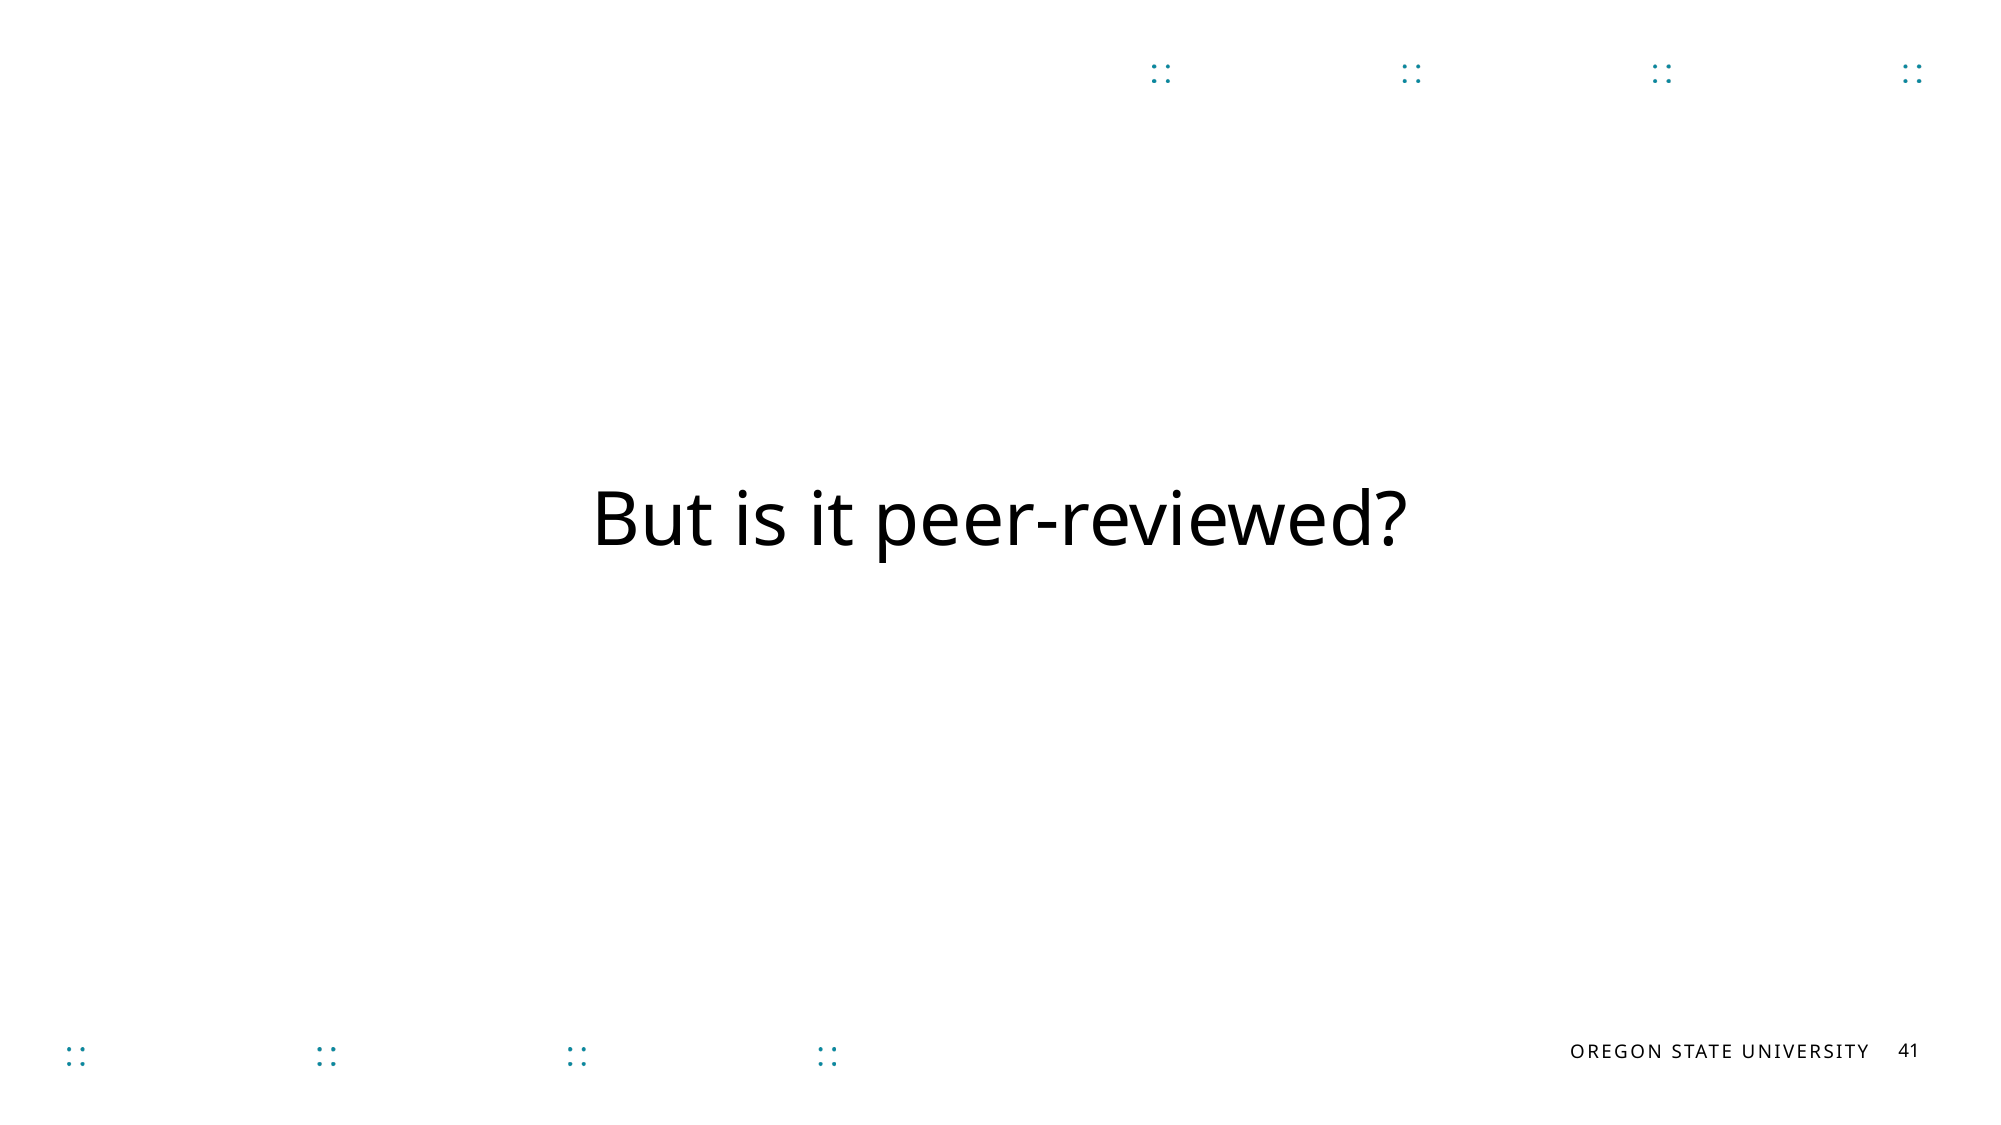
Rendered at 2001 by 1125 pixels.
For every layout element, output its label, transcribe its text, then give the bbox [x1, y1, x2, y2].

text_box But is it peer-reviewed? [0, 463, 2000, 568]
picture [0, 1047, 836, 1125]
picture [1152, 0, 2001, 83]
title Peer Review [137, 59, 1863, 278]
